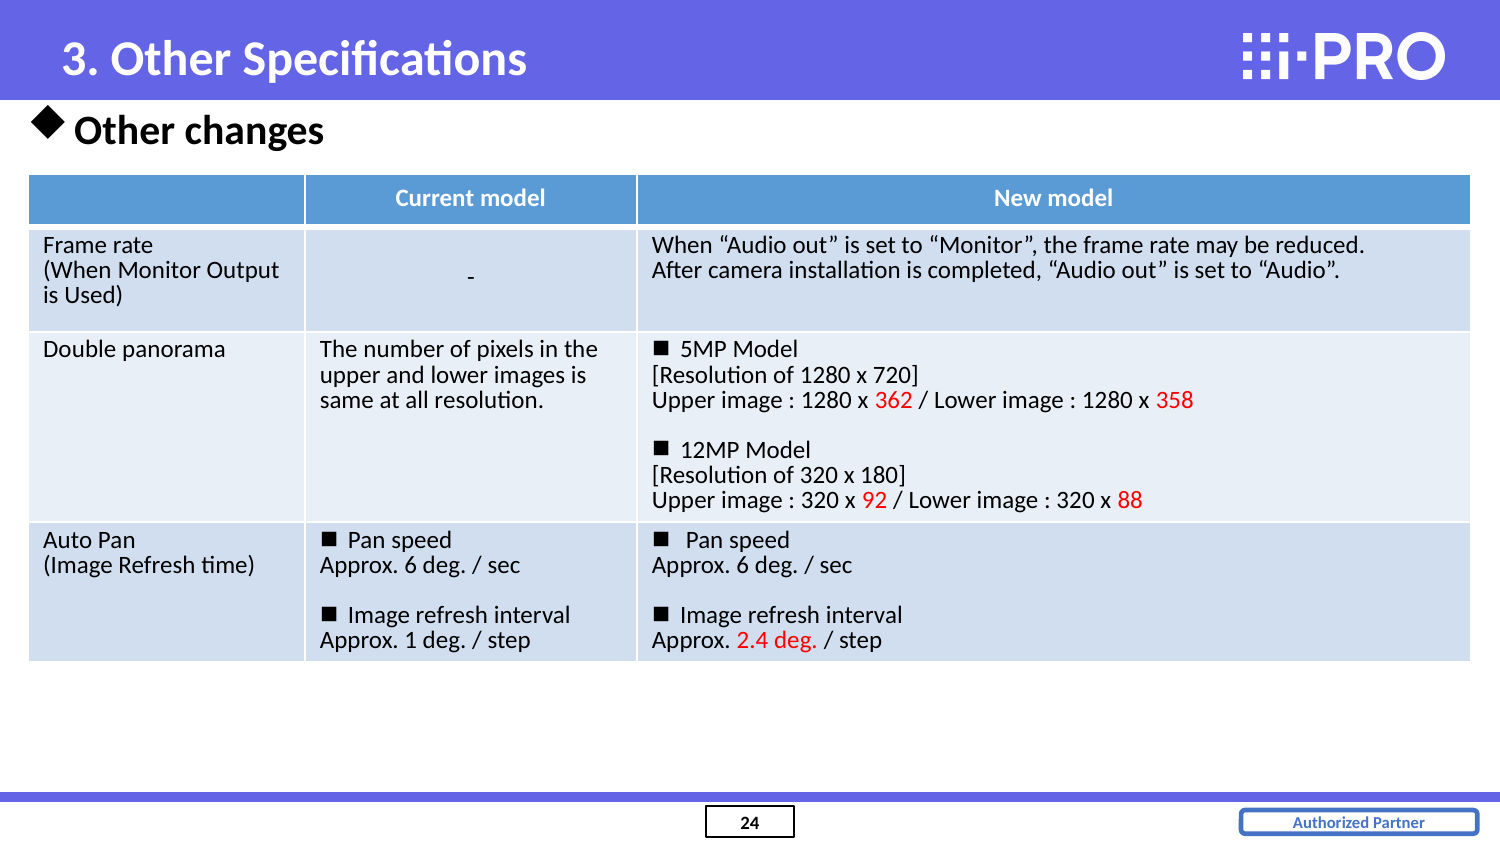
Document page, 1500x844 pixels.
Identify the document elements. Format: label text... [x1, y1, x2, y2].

table_cell Auto Pan (Image Refresh time) [29, 523, 304, 661]
text_box 3. Other Specifications [46, 11, 1435, 99]
table_cell 5MP Model [Resolution of 1280 x 720] Upper image : 1280 x 362 / Lower image : 1280 x 358 12MP Model [Resolution of 320 x 180] Upper image : 320 x 92 / Lower image : 320 x 88 [638, 333, 1470, 521]
table_cell Frame rate (When Monitor Output is Used) [29, 230, 304, 331]
text_box Other changes [12, 95, 995, 161]
table_cell Pan speed Approx. 6 deg. / sec Image refresh interval Approx. 1 deg. / step [306, 523, 636, 661]
table_cell When “Audio out” is set to “Monitor”, the frame rate may be reduced. After camera installation is completed, “Audio out” is set to “Audio”. [638, 230, 1470, 331]
table_header Current model [306, 175, 636, 224]
picture [1435, 32, 1445, 80]
table_cell Pan speed Approx. 6 deg. / sec Image refresh interval Approx. 2.4 deg. / step [638, 523, 1470, 661]
table_cell - [306, 230, 636, 331]
table_header [29, 175, 304, 224]
table_header New model [638, 175, 1470, 224]
table_cell Double panorama [29, 333, 304, 521]
table_cell The number of pixels in the upper and lower images is same at all resolution. [306, 333, 636, 521]
